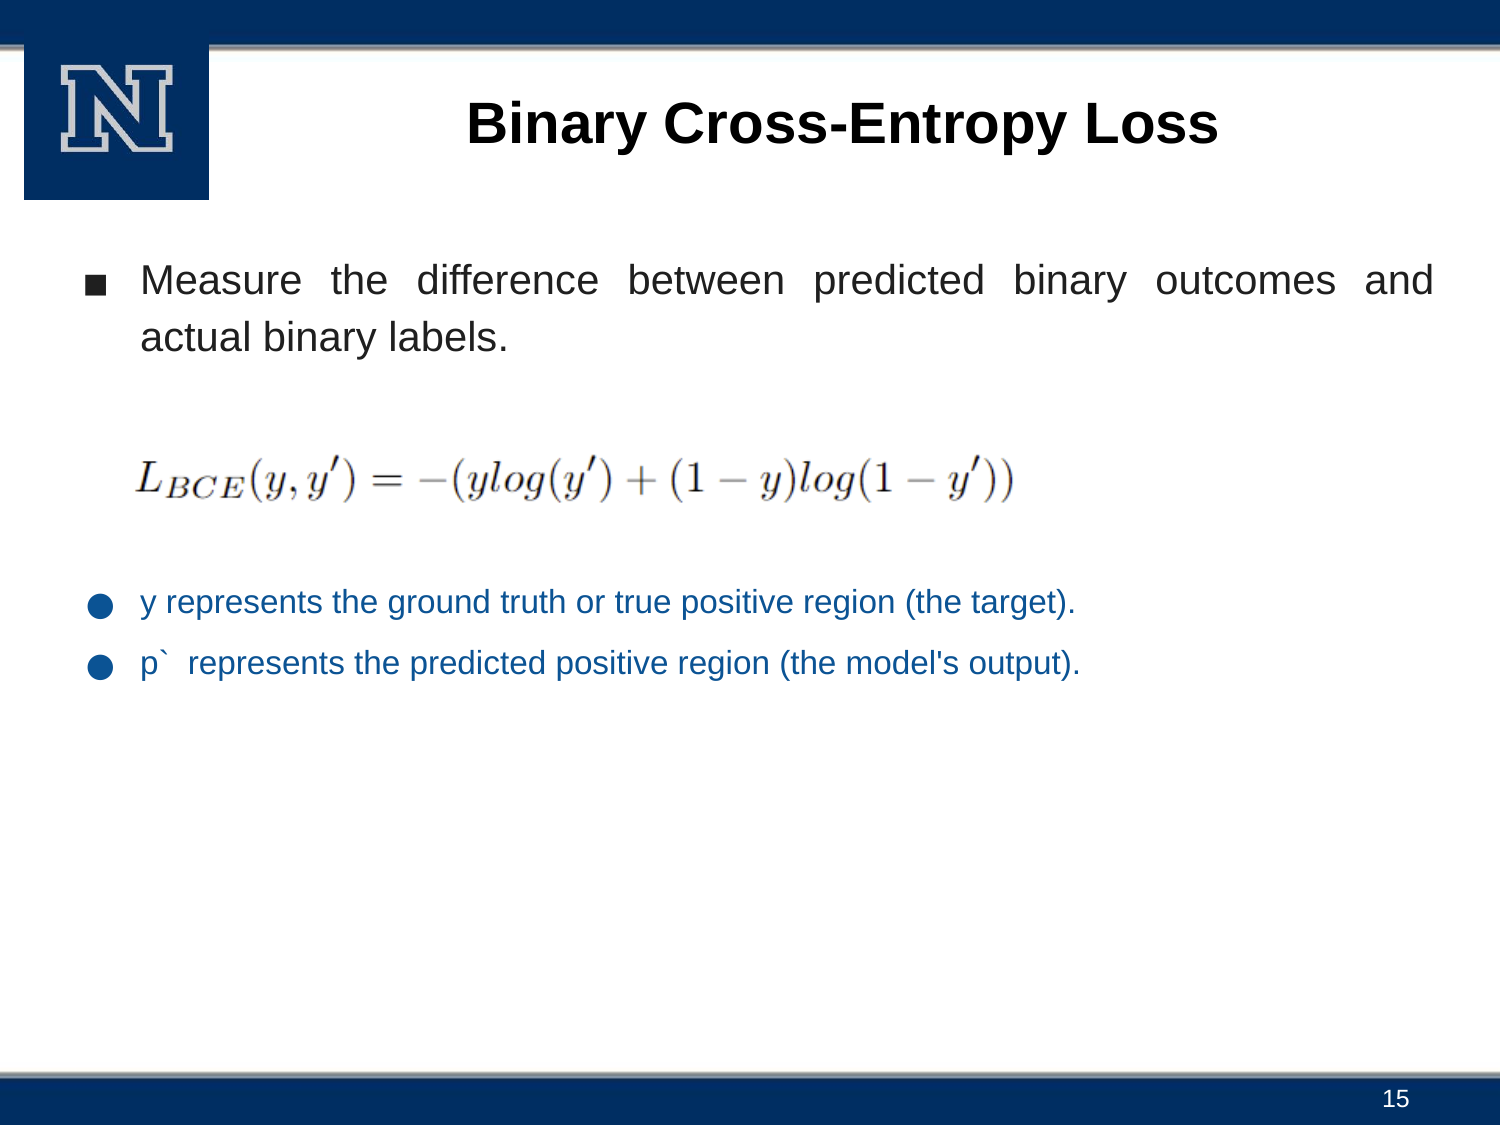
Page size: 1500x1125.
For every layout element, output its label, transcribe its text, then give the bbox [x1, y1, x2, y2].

picture [0, 0, 1500, 200]
list Measure the difference between predicted binary outcomes and actual binary labels. y represents the ground truth or true positive region (the target). p` represents the predicted positive region (the model's output). [50, 237, 1450, 1063]
slide_number 15 [1074, 1074, 1425, 1119]
title Binary Cross-Entropy Loss [237, 62, 1450, 188]
picture [119, 433, 1029, 533]
picture [0, 1062, 1500, 1125]
